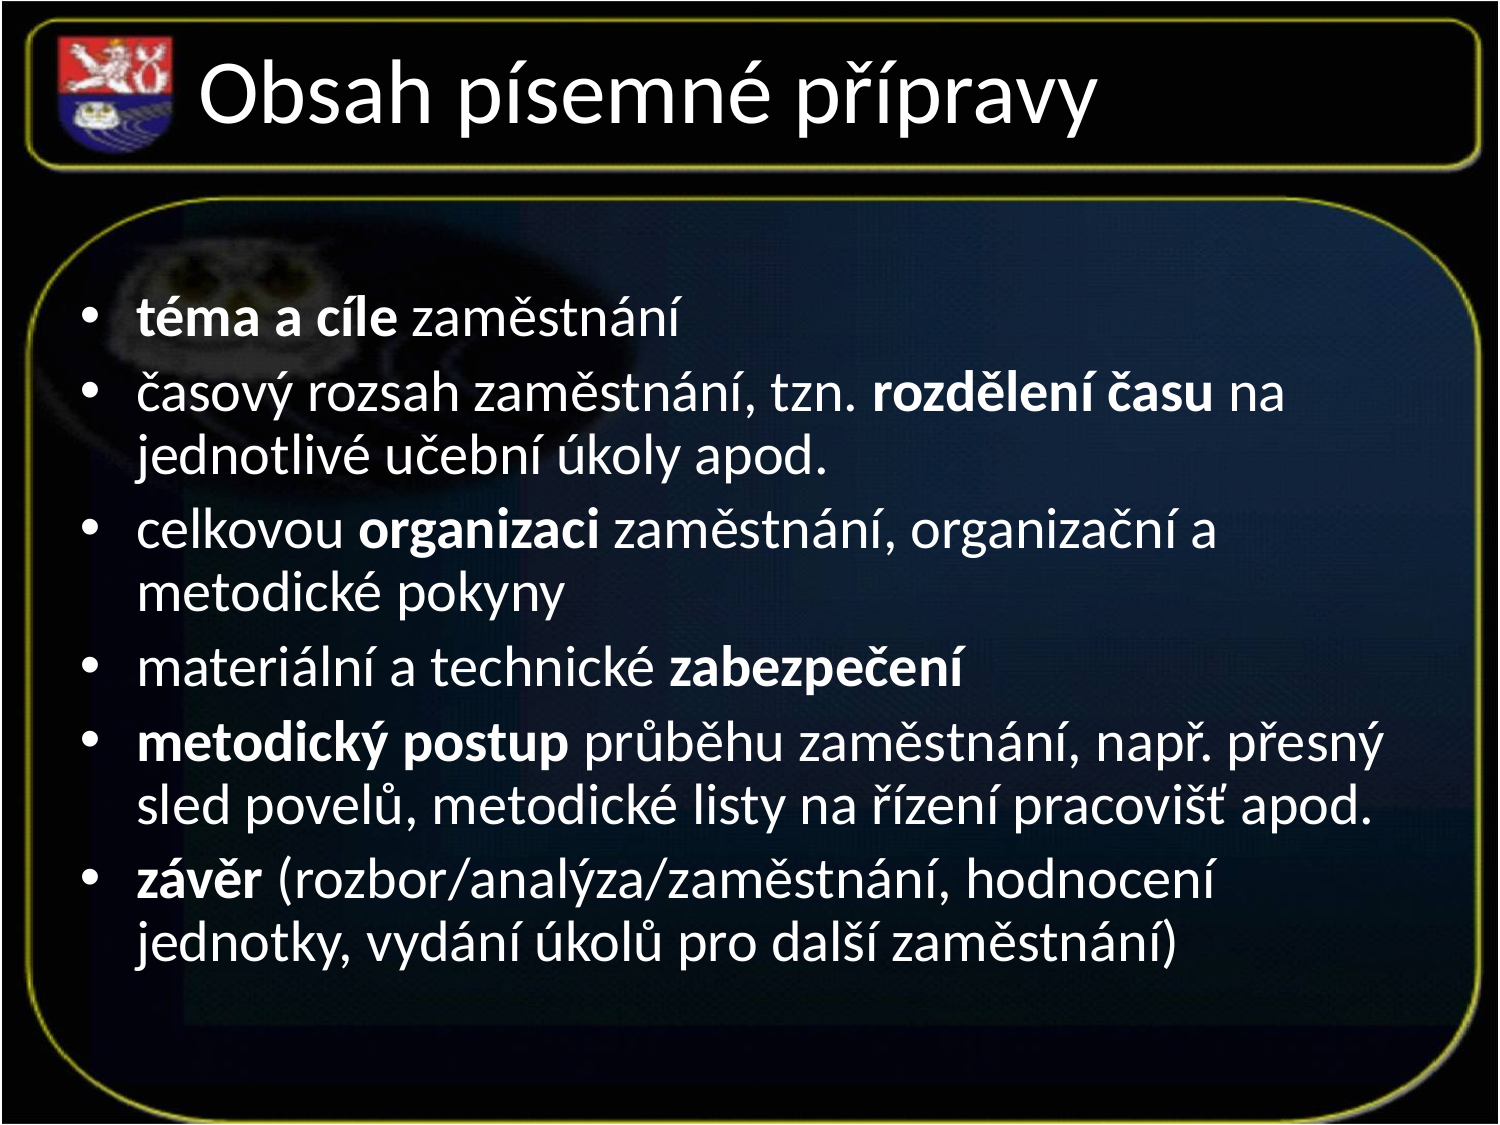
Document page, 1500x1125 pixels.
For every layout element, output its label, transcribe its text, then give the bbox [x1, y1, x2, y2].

title Obsah písemné přípravy [183, 19, 1500, 155]
picture [0, 0, 1500, 1125]
list téma a cíle zaměstnání časový rozsah zaměstnání, tzn. rozdělení času na jednotlivé učební úkoly apod. celkovou organizaci zaměstnání, organizační a metodické pokyny materiální a technické zabezpečení metodický postup průběhu zaměstnání, např. přesný sled povelů, metodické listy na řízení pracovišť apod. závěr (rozbor/analýza/zaměstnání, hodnocení jednotky, vydání úkolů pro další zaměstnání) [64, 278, 1415, 1125]
